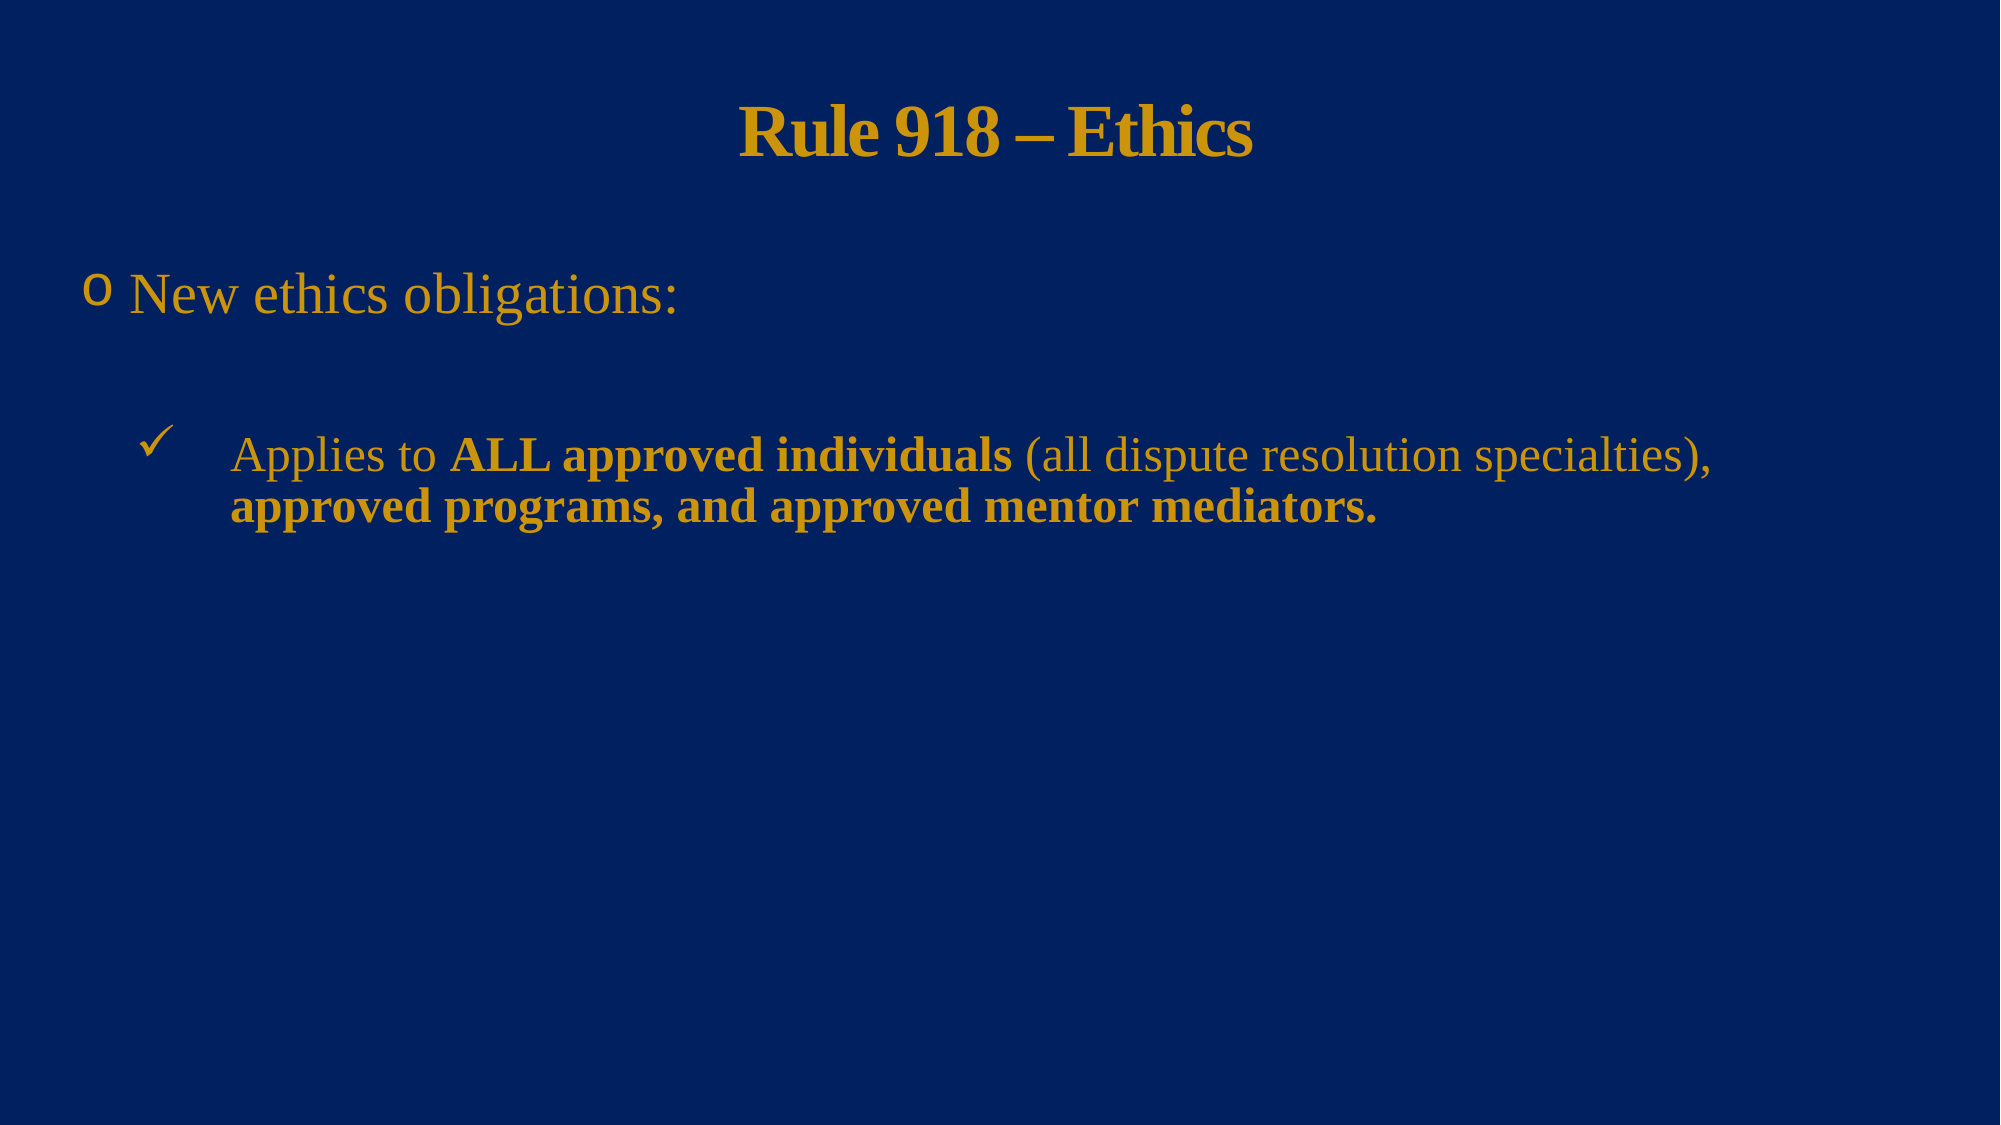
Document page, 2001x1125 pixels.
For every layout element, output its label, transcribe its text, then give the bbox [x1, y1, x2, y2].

list New ethics obligations: Applies to ALL approved individuals (all dispute resolution specialties), approved programs, and approved mentor mediators. [64, 258, 1929, 1080]
title Rule 918 – Ethics [64, 60, 1929, 208]
